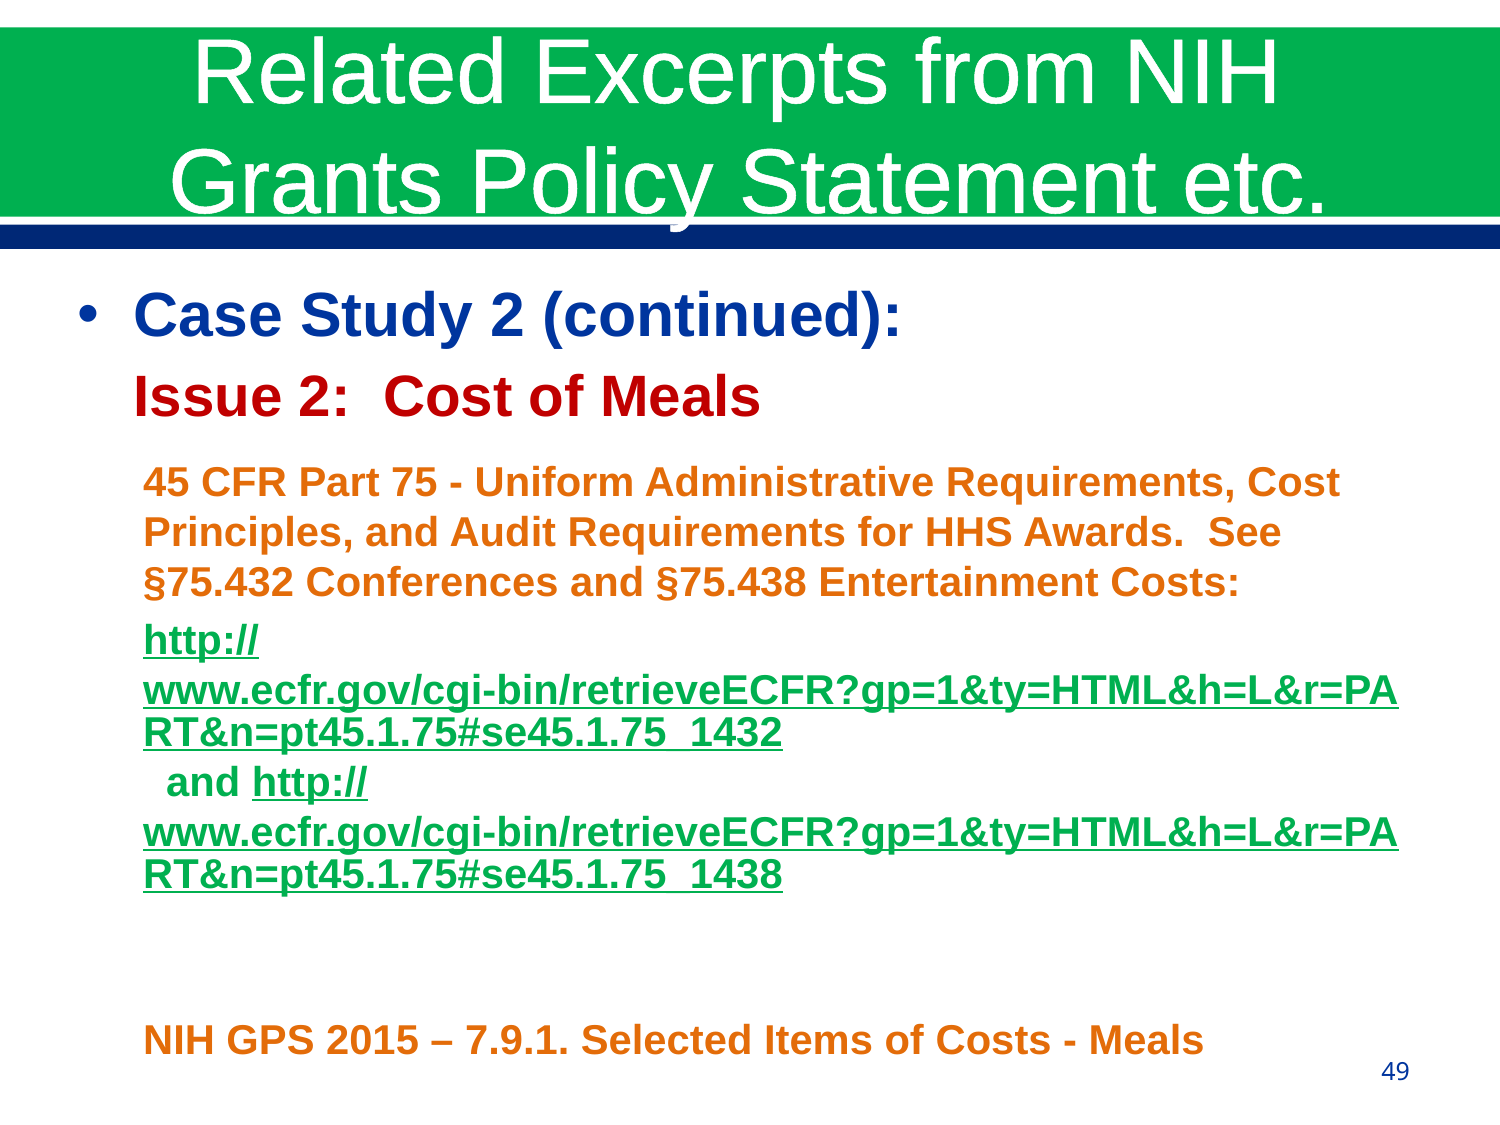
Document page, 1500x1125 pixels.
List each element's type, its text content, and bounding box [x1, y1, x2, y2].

slide_number 49 [1074, 1042, 1425, 1103]
list Case Study 2 (continued): Issue 2: Cost of Meals 45 CFR Part 75 - Uniform Administrative Requirements, Cost Principles, and Audit Requirements for HHS Awards. See §75.432 Conferences and §75.438 Entertainment Costs: http://www.ecfr.gov/cgi-bin/retrieveECFR?gp=1&ty=HTML&h=L&r=PART&n=pt45.1.75#se45.1.75_1432 and http://www.ecfr.gov/cgi-bin/retrieveECFR?gp=1&ty=HTML&h=L&r=PART&n=pt45.1.75#se45.1.75_1438 NIH GPS 2015 – 7.9.1. Selected Items of Costs - Meals [62, 275, 1425, 1075]
title Related Excerpts from NIH Grants Policy Statement etc. [0, 29, 1500, 213]
